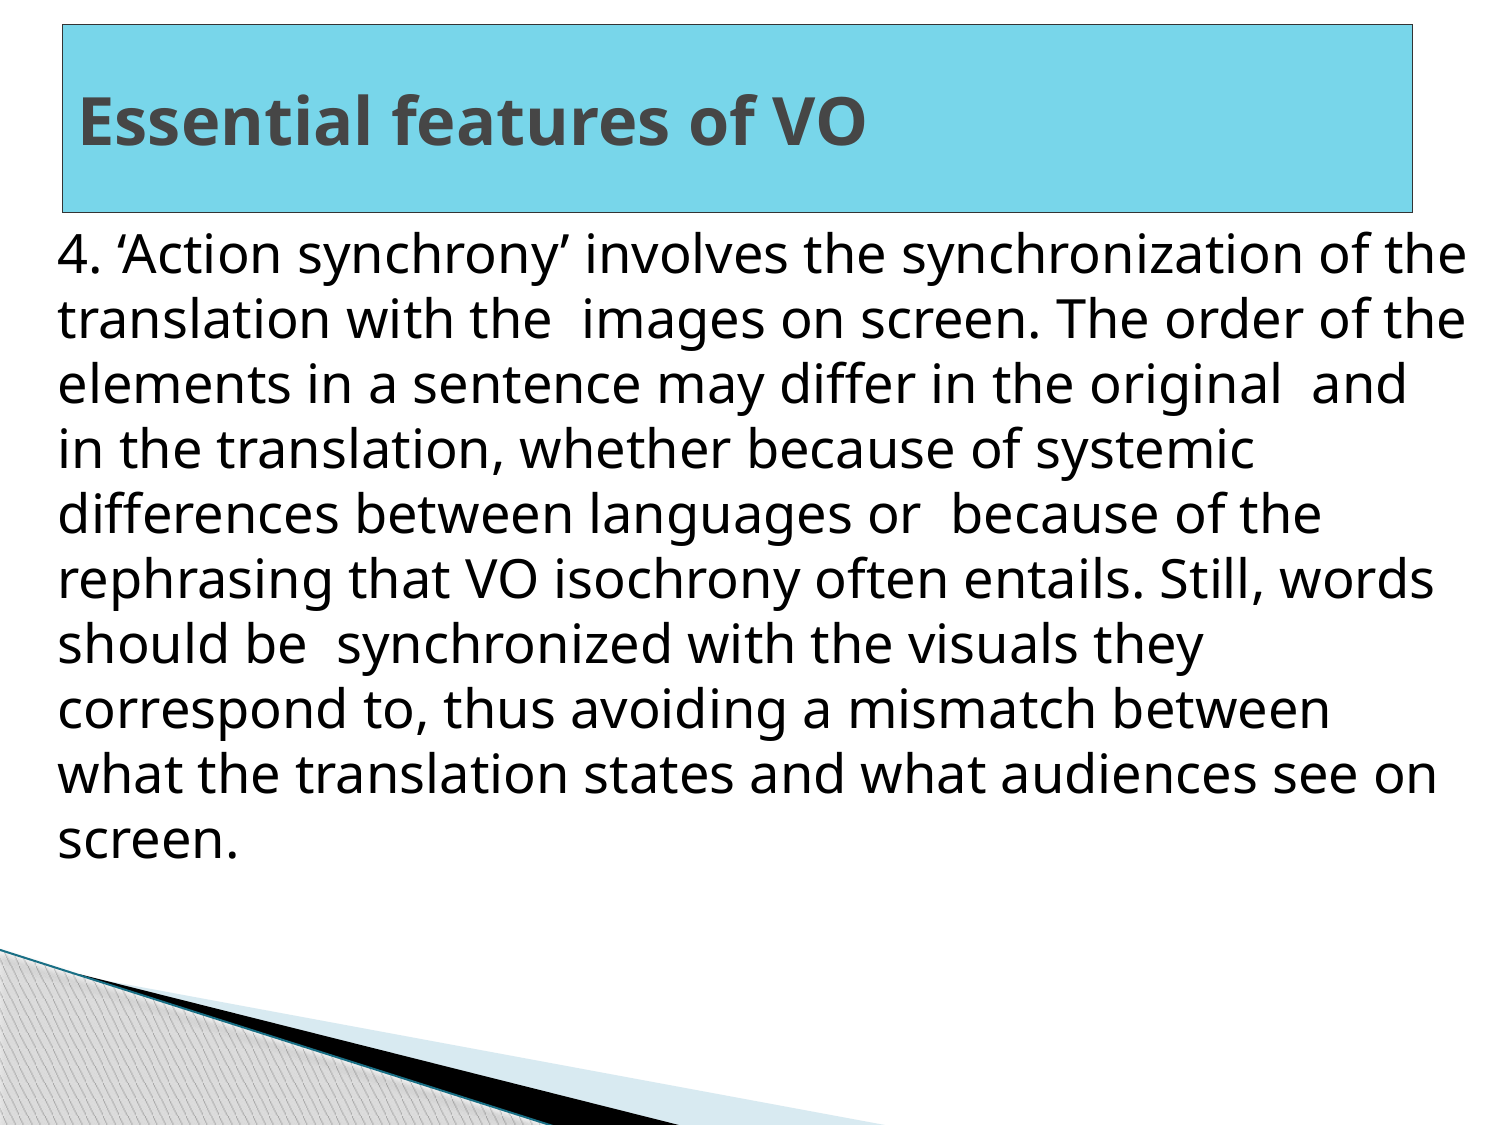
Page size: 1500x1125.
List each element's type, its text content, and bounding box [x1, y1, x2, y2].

list ‎4. ‘Action synchrony’ involves the synchronization of the translation ‎with the images on screen. The order of the elements in a sentence may ‎differ in the original and in the translation, whether because of systemic ‎differences between languages or because of the rephrasing that VO ‎isochrony often entails. Still, words should be synchronized with the ‎visuals they correspond to, thus avoiding a mismatch between what the ‎translation states and what audiences see on screen. ‎ [24, 212, 1486, 532]
title ‎Essential features of VO‎ [62, 24, 1413, 213]
